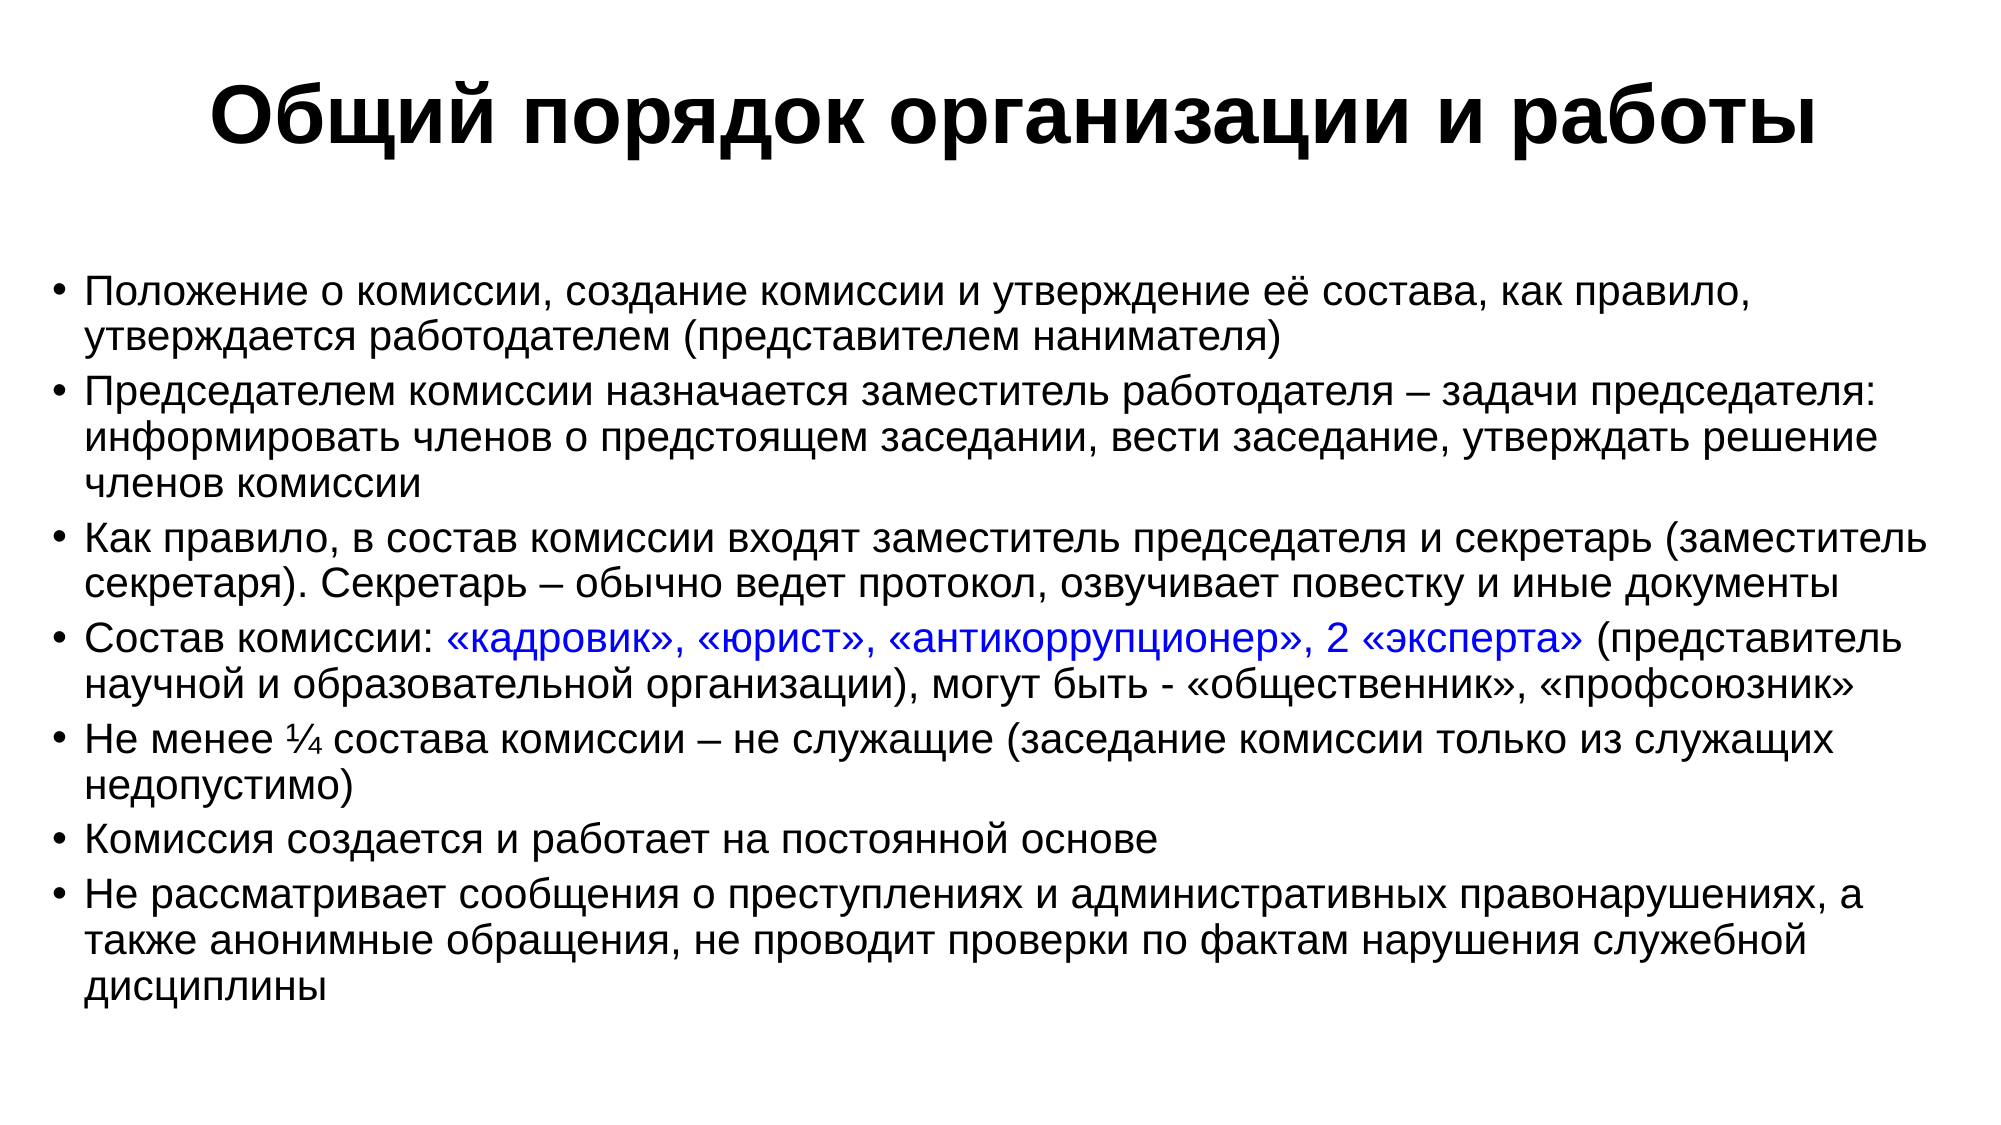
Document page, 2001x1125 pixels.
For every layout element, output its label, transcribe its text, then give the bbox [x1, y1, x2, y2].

title Общий порядок организации и работы [85, 42, 1945, 191]
list Положение о комиссии, создание комиссии и утверждение её состава, как правило, утверждается работодателем (представителем нанимателя) Председателем комиссии назначается заместитель работодателя – задачи председателя: информировать членов о предстоящем заседании, вести заседание, утверждать решение членов комиссии Как правило, в состав комиссии входят заместитель председателя и секретарь (заместитель секретаря). Секретарь – обычно ведет протокол, озвучивает повестку и иные документы Состав комиссии: «кадровик», «юрист», «антикоррупционер», 2 «эксперта» (представитель научной и образовательной организации), могут быть - «общественник», «профсоюзник» Не менее ¼ состава комиссии – не служащие (заседание комиссии только из служащих недопустимо) Комиссия создается и работает на постоянной основе Не рассматривает сообщения о преступлениях и административных правонарушениях, а также анонимные обращения, не проводит проверки по фактам нарушения служебной дисциплины [37, 261, 1964, 1091]
